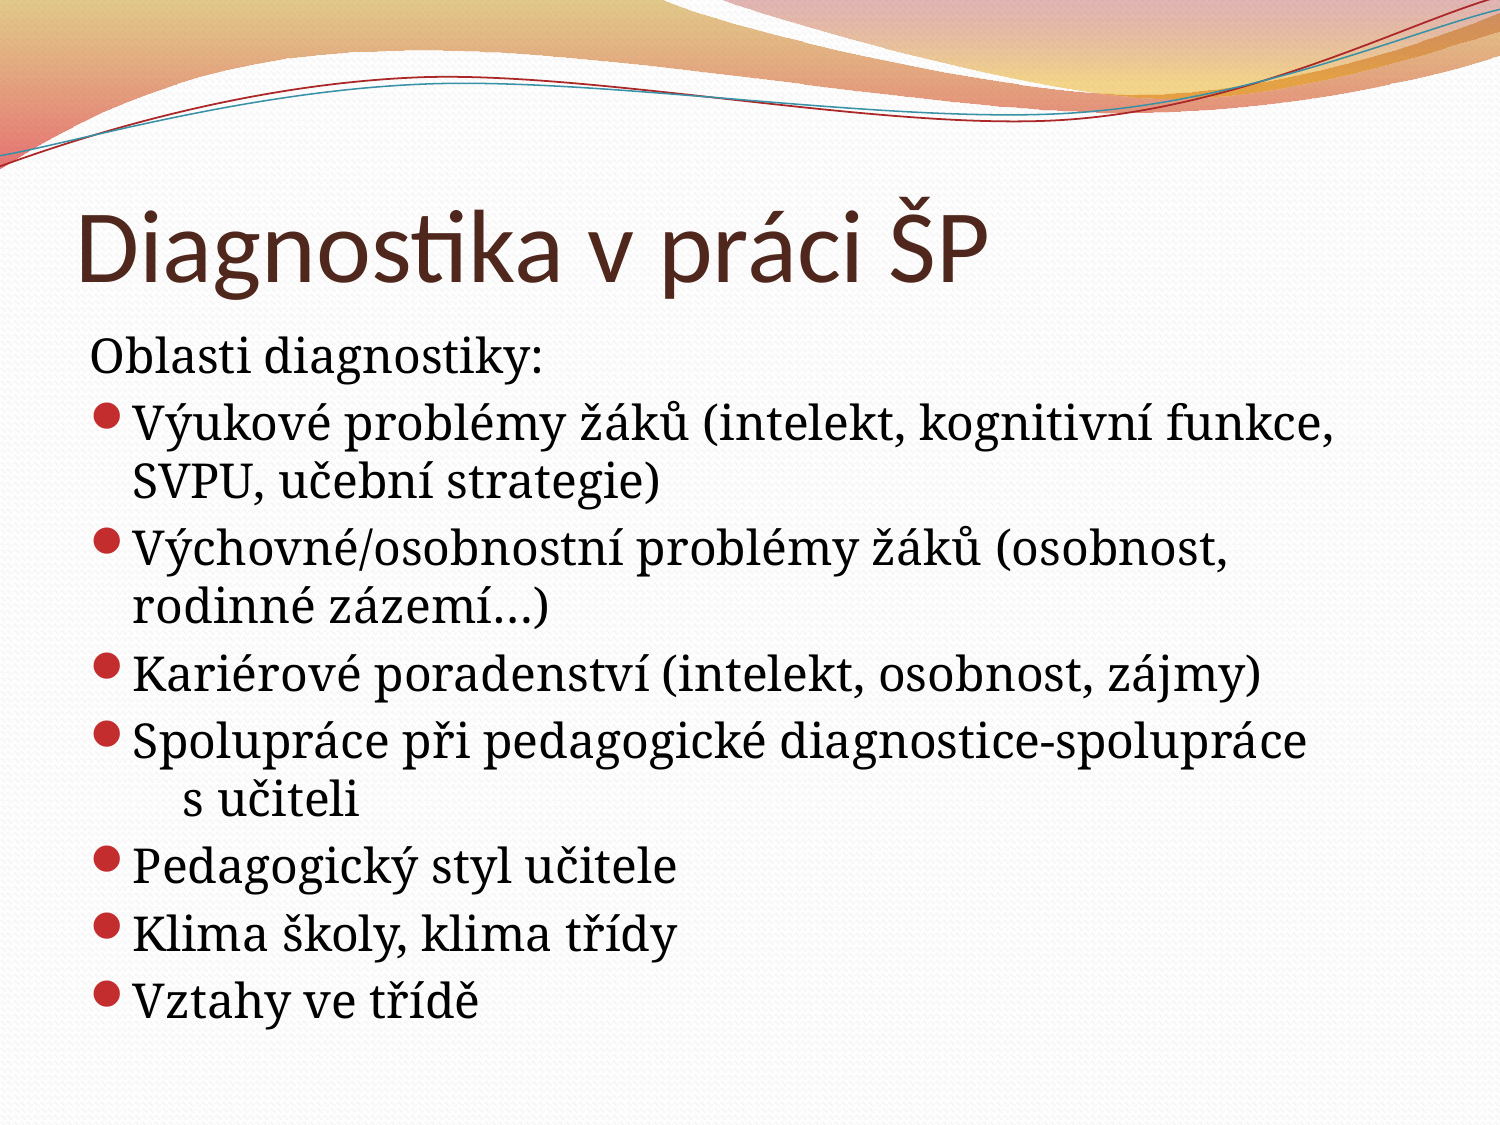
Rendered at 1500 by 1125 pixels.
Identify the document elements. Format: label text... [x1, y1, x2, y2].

list Oblasti diagnostiky: Výukové problémy žáků (intelekt, kognitivní funkce, SVPU, učební strategie) Výchovné/osobnostní problémy žáků (osobnost, rodinné zázemí…) Kariérové poradenství (intelekt, osobnost, zájmy) Spolupráce při pedagogické diagnostice-spolupráce s učiteli Pedagogický styl učitele Klima školy, klima třídy Vztahy ve třídě [75, 317, 1425, 1038]
title Diagnostika v práci ŠP [75, 115, 1425, 303]
